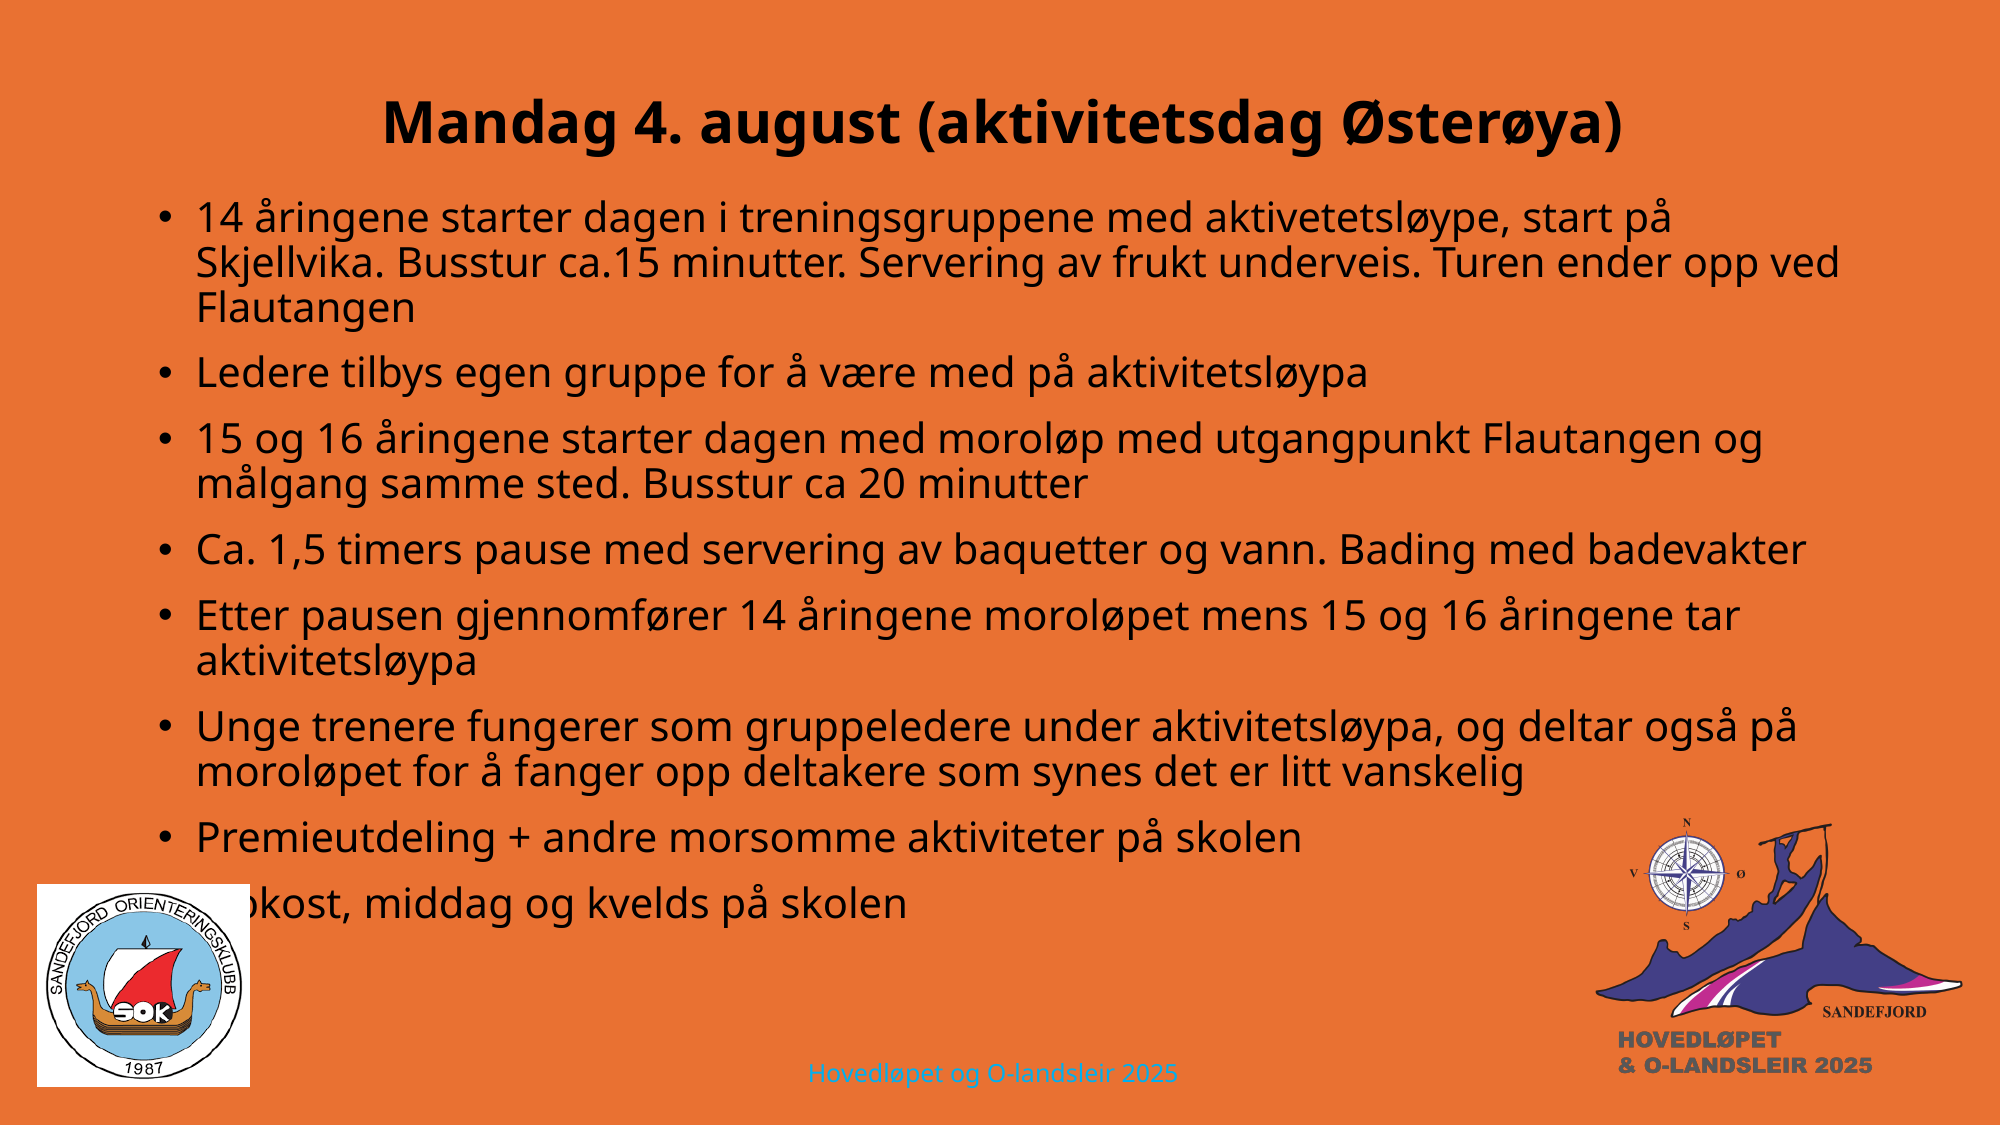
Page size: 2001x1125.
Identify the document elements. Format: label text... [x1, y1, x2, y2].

footer Hovedløpet og O-landsleir 2025 [662, 1042, 1338, 1103]
title Mandag 4. august (aktivitetsdag Østerøya) [144, 59, 1862, 190]
list 14 åringene starter dagen i treningsgruppene med aktivetetsløype, start på Skjellvika. Busstur ca.15 minutter. Servering av frukt underveis. Turen ender opp ved Flautangen Ledere tilbys egen gruppe for å være med på aktivitetsløypa 15 og 16 åringene starter dagen med moroløp med utgangpunkt Flautangen og målgang samme sted. Busstur ca 20 minutter Ca. 1,5 timers pause med servering av baquetter og vann. Bading med badevakter Etter pausen gjennomfører 14 åringene moroløpet mens 15 og 16 åringene tar aktivitetsløypa Unge trenere fungerer som gruppeledere under aktivitetsløypa, og deltar også på moroløpet for å fanger opp deltakere som synes det er litt vanskelig Premieutdeling + andre morsomme aktiviteter på skolen Frokost, middag og kvelds på skolen [143, 188, 1863, 896]
picture [1582, 813, 1970, 1088]
picture [37, 883, 251, 1087]
